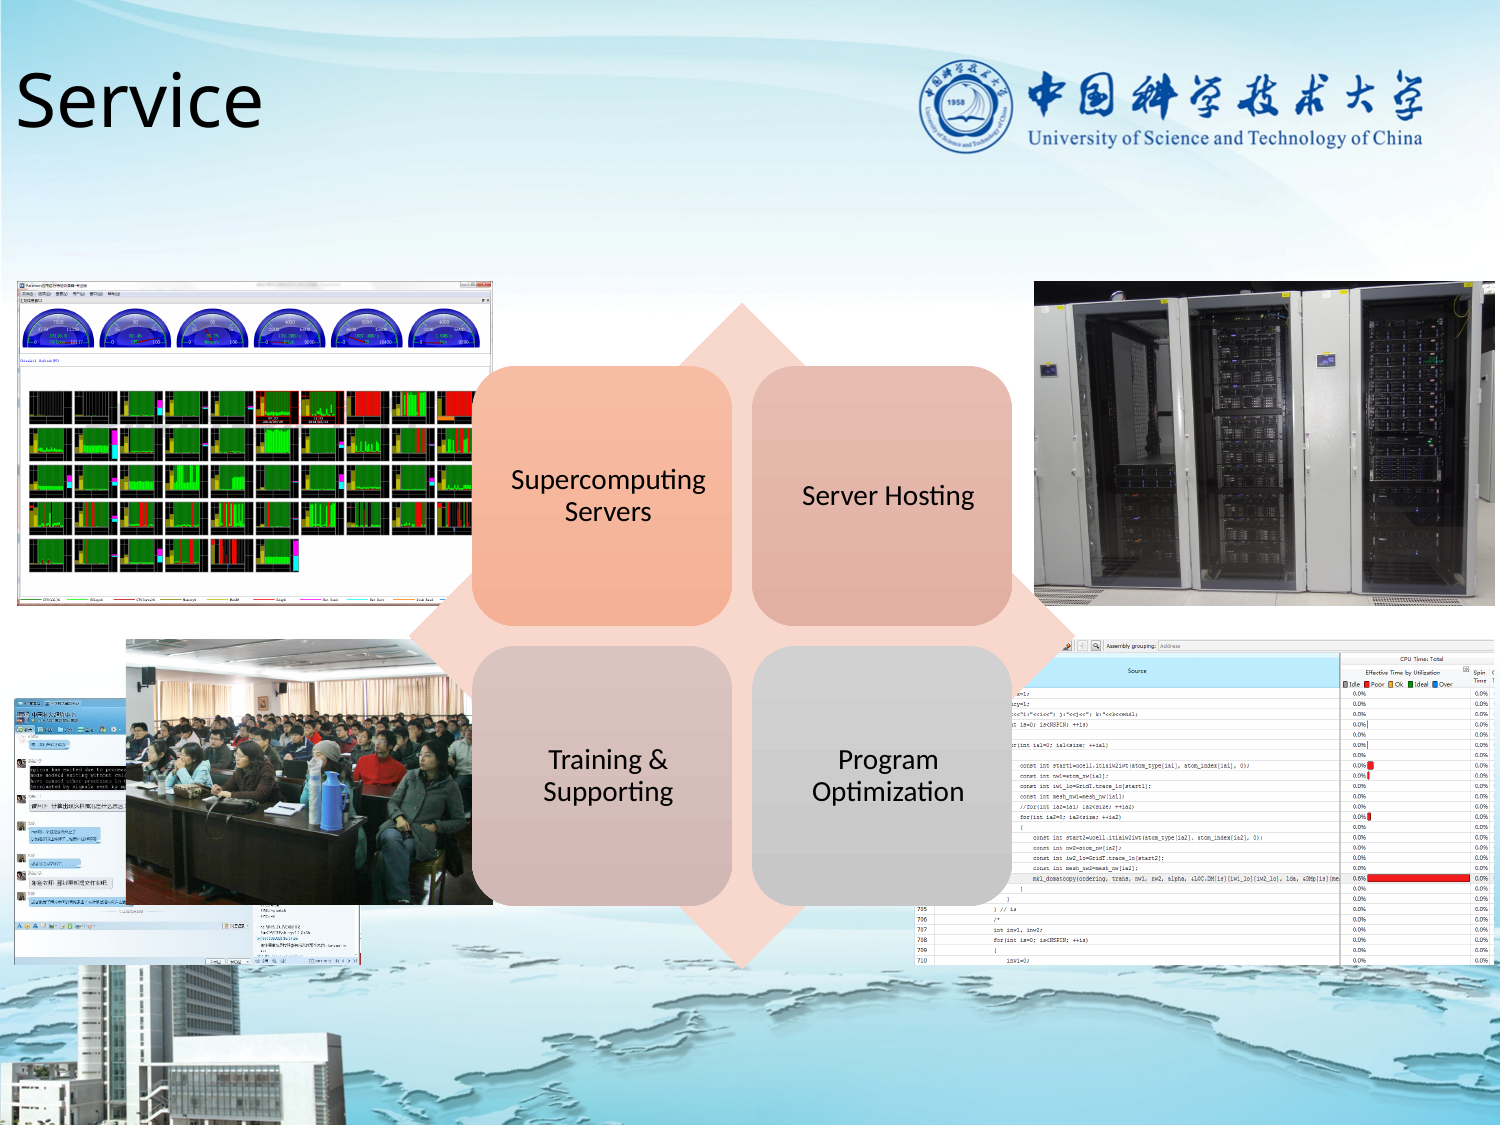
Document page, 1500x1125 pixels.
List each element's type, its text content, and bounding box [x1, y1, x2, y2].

title Service [0, 0, 945, 207]
picture [0, 0, 1500, 1125]
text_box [242, 302, 1243, 970]
